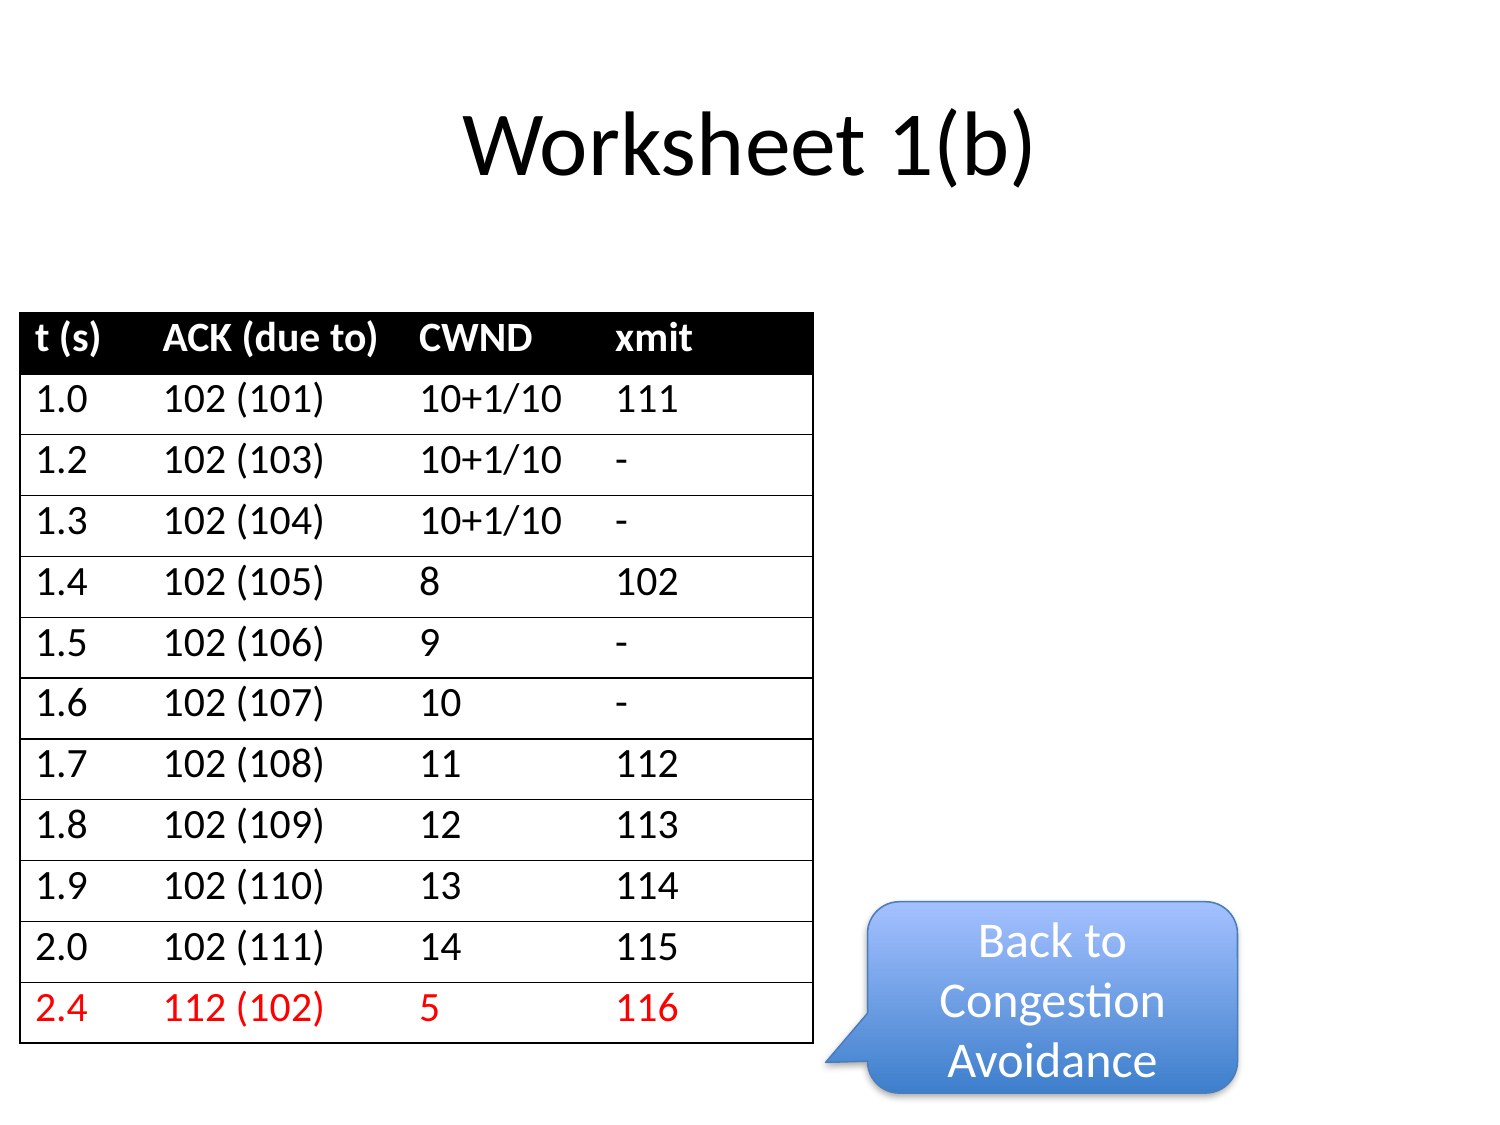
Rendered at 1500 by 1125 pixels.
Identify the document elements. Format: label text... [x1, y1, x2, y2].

table_cell 10 [404, 679, 600, 738]
table_cell 102 (111) [148, 922, 404, 982]
table_cell - [600, 496, 812, 556]
table_cell 102 (109) [148, 800, 404, 860]
table_cell 1.4 [21, 557, 148, 617]
table_cell 1.6 [21, 679, 148, 738]
table_cell 111 [600, 375, 812, 434]
table_cell 1.7 [21, 740, 148, 799]
table_cell 102 (105) [148, 557, 404, 617]
table_cell 9 [404, 618, 600, 677]
table_cell 102 (104) [148, 496, 404, 556]
table_cell 13 [404, 861, 600, 921]
table_cell 10+1/10 [404, 375, 600, 434]
table_cell 114 [600, 861, 812, 921]
table_cell 12 [404, 800, 600, 860]
table_cell 102 (108) [148, 740, 404, 799]
table_cell 1.8 [21, 800, 148, 860]
table_cell 1.9 [21, 861, 148, 921]
table_header xmit [600, 314, 812, 373]
table_cell 1.5 [21, 618, 148, 677]
table_cell 10+1/10 [404, 435, 600, 495]
table_header CWND [404, 314, 600, 373]
table_cell 2.0 [21, 922, 148, 982]
table_cell 102 (103) [148, 435, 404, 495]
table_cell - [600, 679, 812, 738]
table_cell 112 [600, 740, 812, 799]
table_cell - [600, 435, 812, 495]
title Worksheet 1(b) [75, 45, 1425, 233]
table_cell 102 (101) [148, 375, 404, 434]
table_header ACK (due to) [148, 314, 404, 373]
table_cell 116 [600, 983, 812, 1042]
table_cell 102 [600, 557, 812, 617]
table_cell 14 [404, 922, 600, 982]
table_cell 2.4 [21, 983, 148, 1042]
table_cell 8 [404, 557, 600, 617]
table_cell 10+1/10 [404, 496, 600, 556]
table_header t (s) [21, 314, 148, 373]
table_cell 102 (106) [148, 618, 404, 677]
table_cell - [600, 618, 812, 677]
table_cell 112 (102) [148, 983, 404, 1042]
text_box Back to Congestion Avoidance [824, 900, 1239, 1094]
table_cell 102 (110) [148, 861, 404, 921]
table_cell 113 [600, 800, 812, 860]
table_cell 5 [404, 983, 600, 1042]
table_cell 11 [404, 740, 600, 799]
table_cell 115 [600, 922, 812, 982]
table_cell 1.2 [21, 435, 148, 495]
table_cell 1.3 [21, 496, 148, 556]
table_cell 102 (107) [148, 679, 404, 738]
table_cell 1.0 [21, 375, 148, 434]
